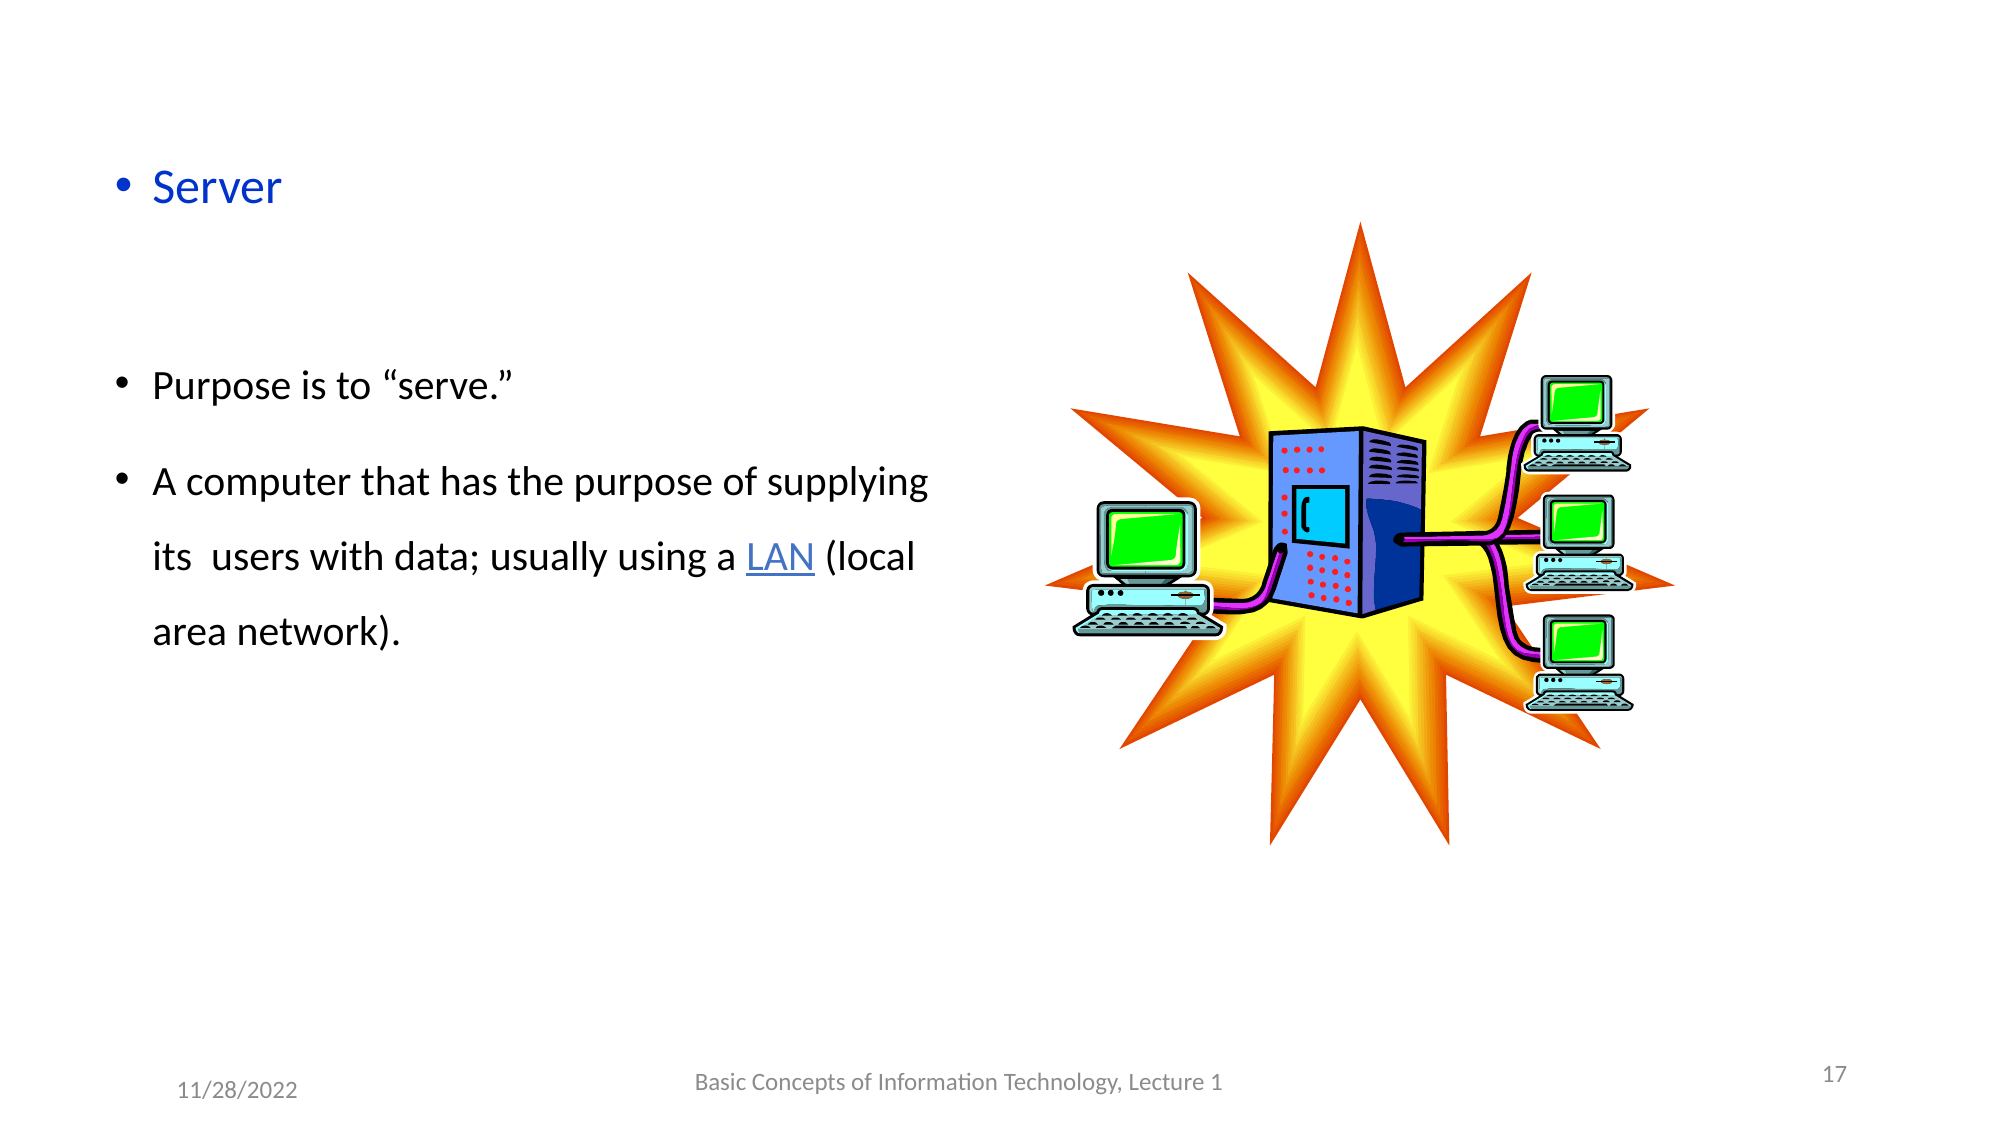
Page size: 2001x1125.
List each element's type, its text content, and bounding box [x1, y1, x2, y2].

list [1044, 221, 1675, 846]
footer Basic Concepts of Information Technology, Lecture 1 [564, 1042, 1360, 1118]
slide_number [0, 1051, 475, 1125]
title Server [99, 75, 1900, 300]
list Purpose is to “serve.” A computer that has the purpose of supplying its users with data; usually using a LAN (local area network). [99, 324, 984, 963]
slide_number 17 [1412, 1042, 1863, 1103]
